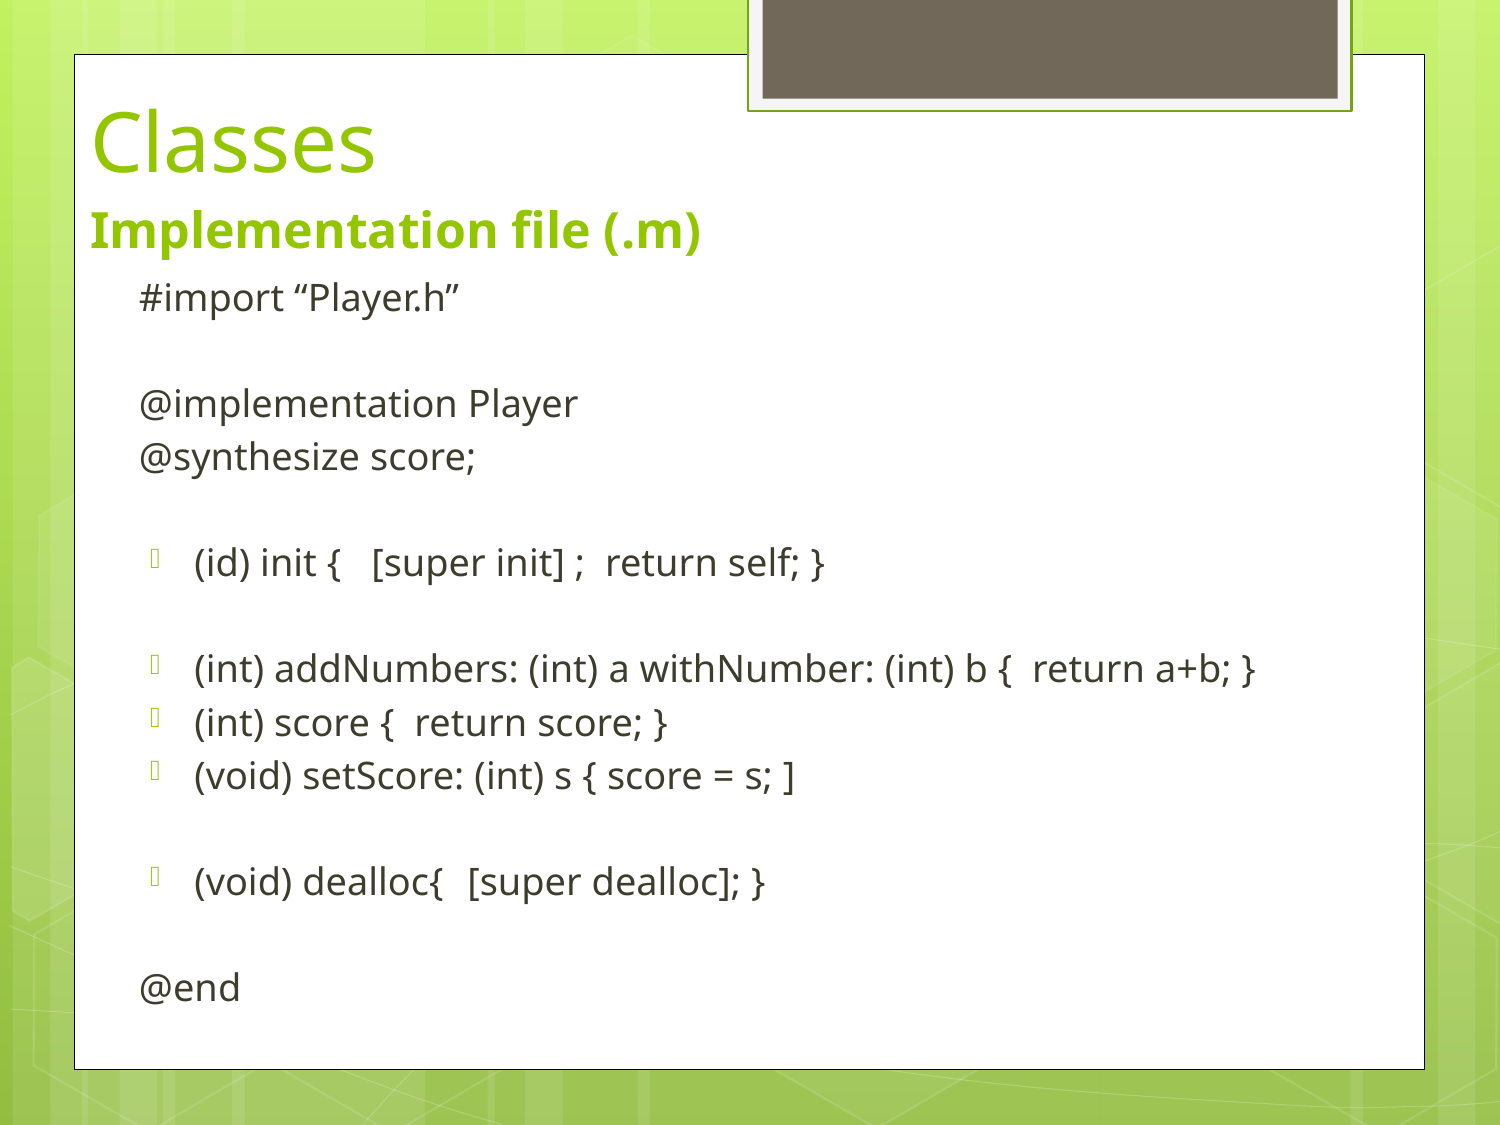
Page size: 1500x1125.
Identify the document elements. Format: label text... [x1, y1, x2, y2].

list #import “Player.h” @implementation Player @synthesize score; (id) init { [super init] ; return self; } (int) addNumbers: (int) a withNumber: (int) b { return a+b; } (int) score { return score; } (void) setScore: (int) s { score = s; ] (void) dealloc{ [super dealloc]; } @end [123, 265, 1459, 1024]
list Implementation file (.m) [75, 160, 1424, 266]
title Classes [75, 45, 1425, 197]
